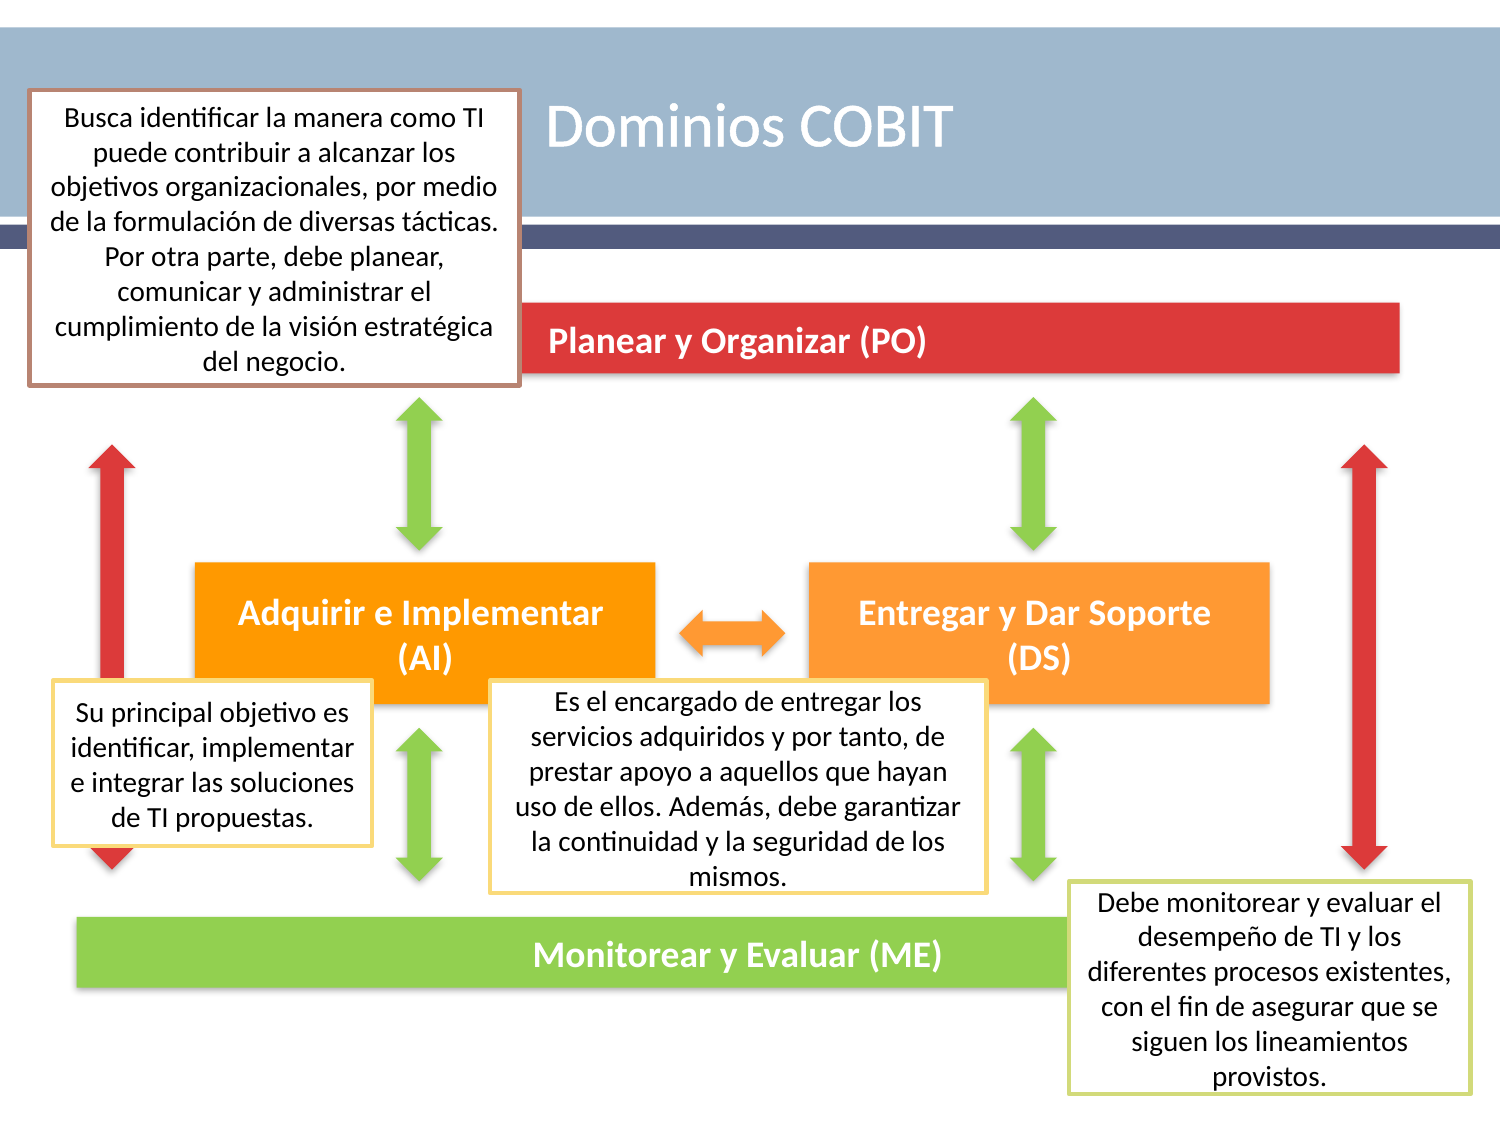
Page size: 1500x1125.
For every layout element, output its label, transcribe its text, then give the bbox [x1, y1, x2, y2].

text_box [676, 607, 788, 660]
text_box Adquirir e Implementar (AI) [193, 560, 658, 706]
text_box Monitorear y Evaluar (ME) [74, 915, 1067, 990]
text_box [87, 848, 137, 872]
text_box [393, 394, 445, 553]
text_box Busca identificar la manera como TI puede contribuir a alcanzar los objetivos organizacionales, por medio de la formulación de diversas tácticas. Por otra parte, debe planear, comunicar y administrar el cumplimiento de la visión estratégica del negocio. [27, 88, 522, 388]
text_box [86, 442, 138, 678]
text_box [1338, 442, 1390, 872]
text_box [393, 725, 445, 884]
text_box Es el encargado de entregar los servicios adquiridos y por tanto, de prestar apoyo a aquellos que hayan uso de ellos. Además, debe garantizar la continuidad y la seguridad de los mismos. [488, 678, 989, 895]
text_box Su principal objetivo es identificar, implementar e integrar las soluciones de TI propuestas. [51, 678, 374, 848]
text_box Planear y Organizar (PO) [522, 300, 1402, 376]
title Dominios COBIT [75, 29, 1425, 213]
text_box Debe monitorear y evaluar el desempeño de TI y los diferentes procesos existentes, con el fin de asegurar que se siguen los lineamientos provistos. [1067, 879, 1473, 1096]
text_box [1007, 394, 1060, 553]
text_box Entregar y Dar Soporte (DS) [807, 560, 1272, 706]
text_box [1007, 725, 1060, 884]
